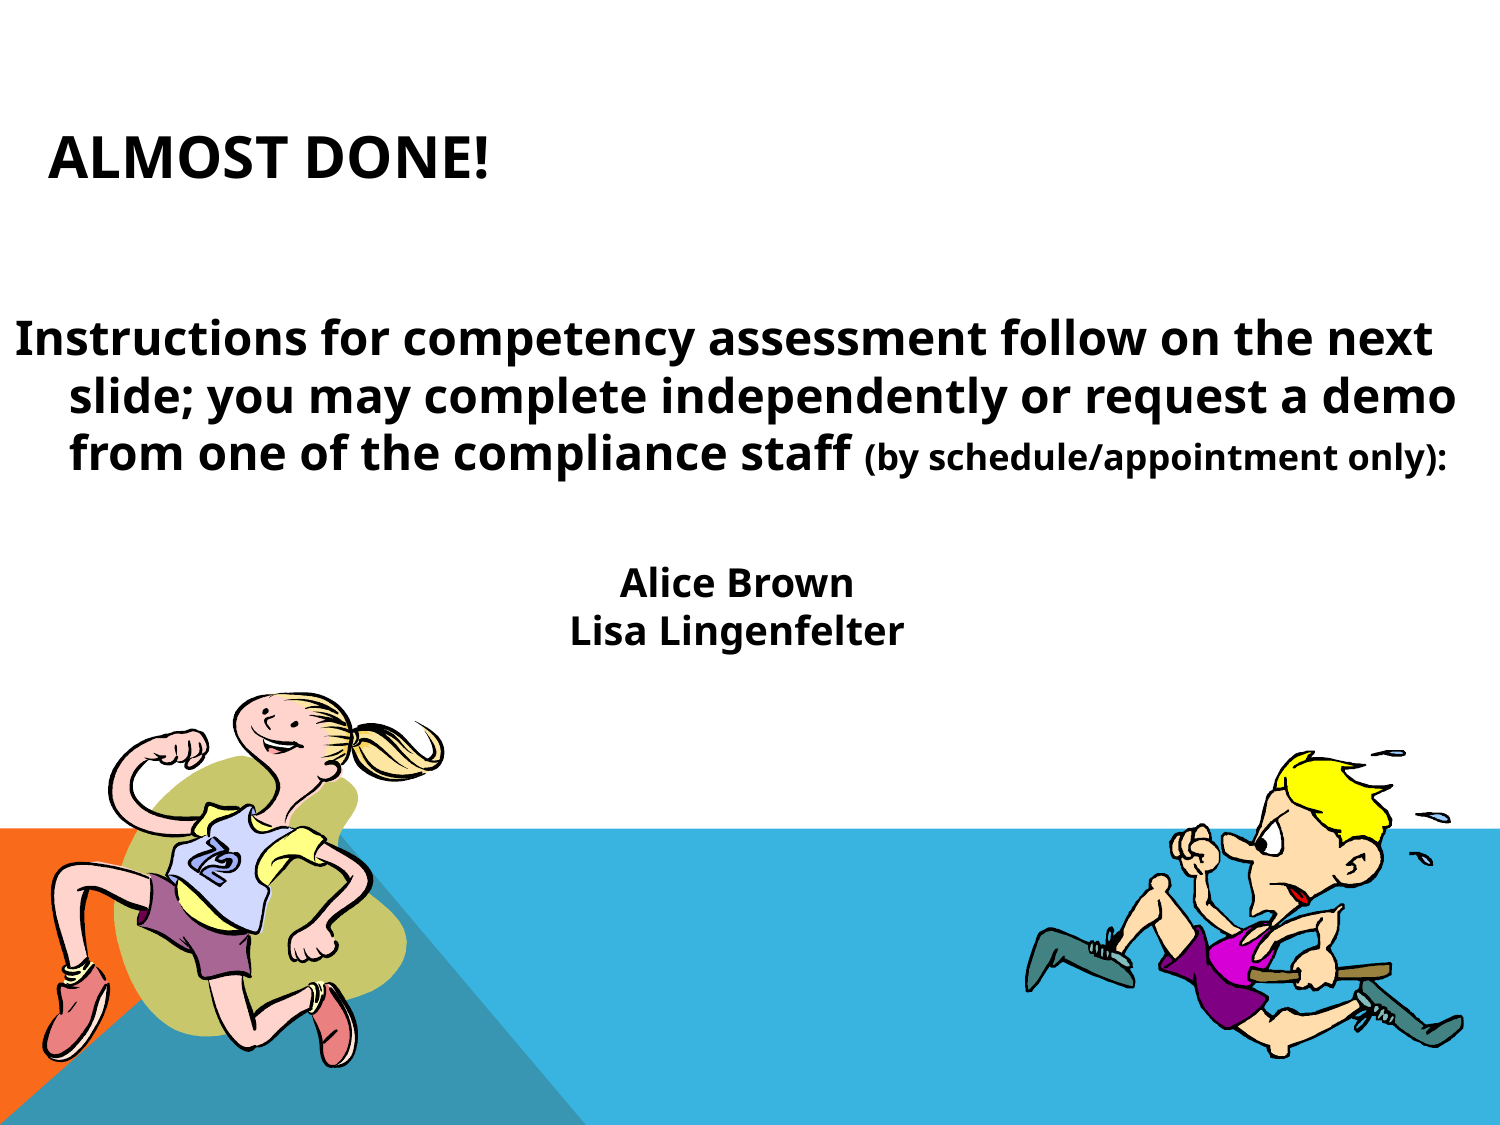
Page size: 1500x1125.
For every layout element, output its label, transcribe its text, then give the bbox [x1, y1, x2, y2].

list Instructions for competency assessment follow on the next slide; you may complete independently or request a demo from one of the compliance staff (by schedule/appointment only): Alice Brown Lisa Lingenfelter [0, 299, 1475, 675]
picture [1024, 749, 1464, 1060]
text_box ALMOST DONE! [33, 112, 505, 198]
picture [37, 687, 450, 1074]
